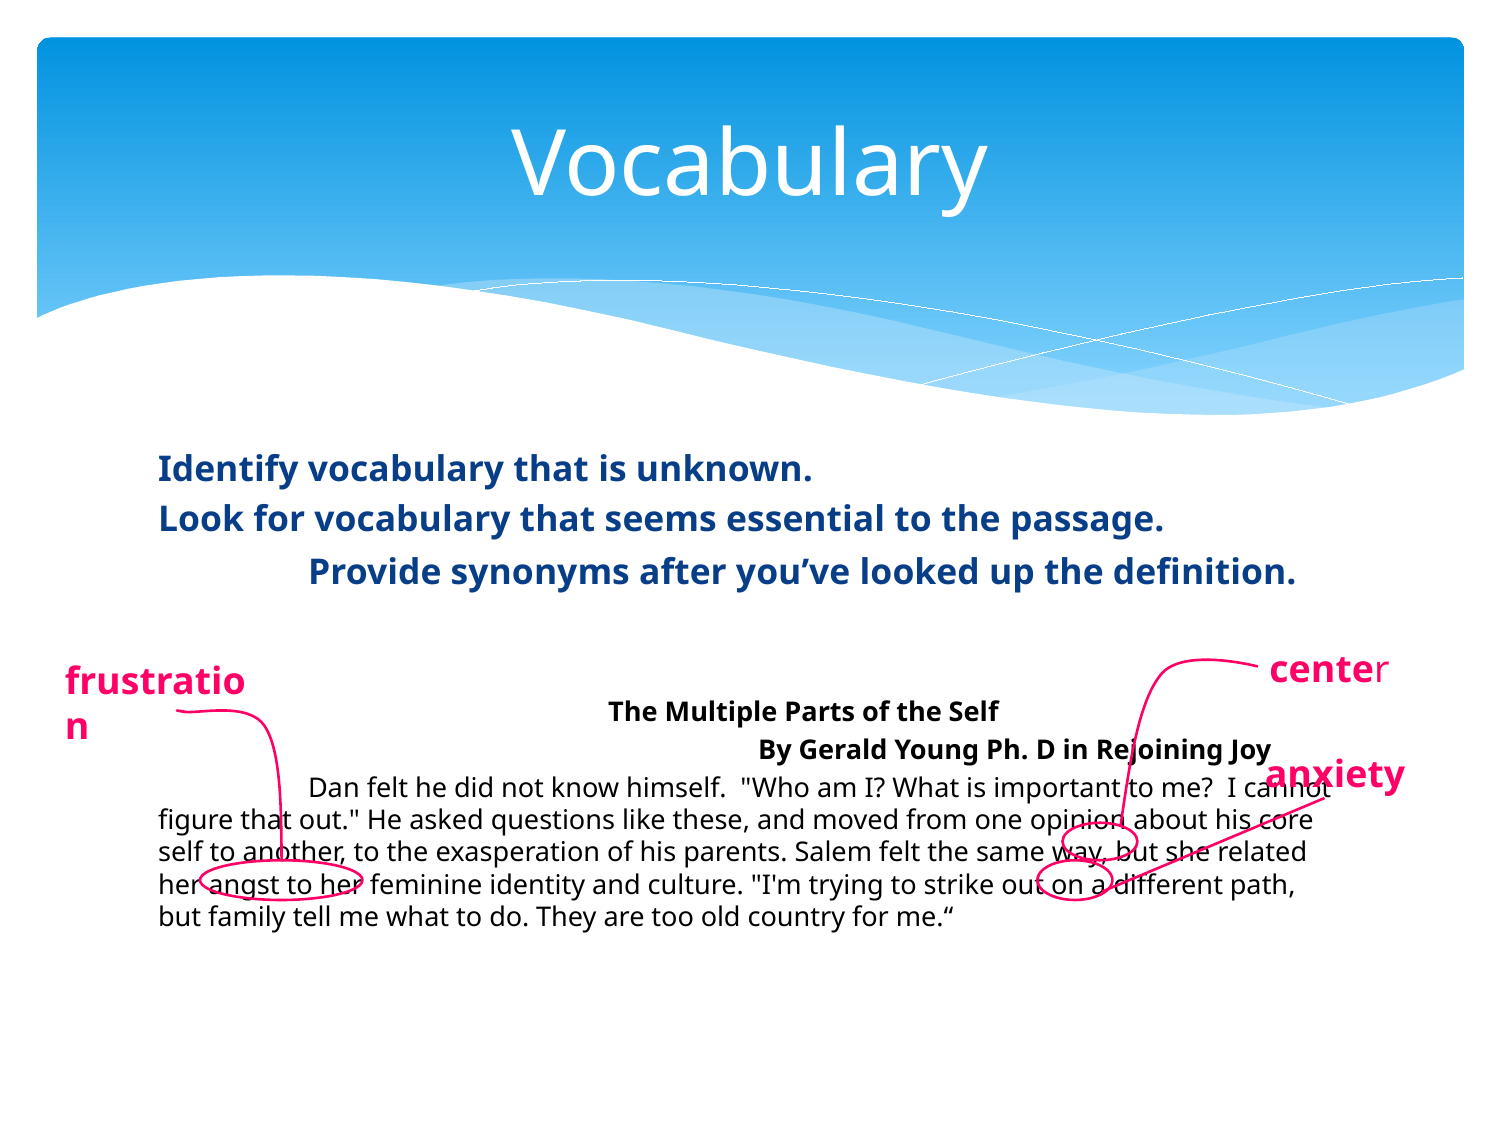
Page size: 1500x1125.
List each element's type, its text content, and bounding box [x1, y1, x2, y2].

text_box [198, 858, 364, 902]
list Identify vocabulary that is unknown. Look for vocabulary that seems essential to the passage. Provide synonyms after you’ve looked up the definition. The Multiple Parts of the Self By Gerald Young Ph. D in Rejoining Joy Dan felt he did not know himself. "Who am I? What is important to me? I cannot figure that out." He asked questions like these, and moved from one opinion about his core self to another, to the exasperation of his parents. Salem felt the same way, but she related her angst to her feminine identity and culture. "I'm trying to strike out on a different path, but family tell me what to do. They are too old country for me.“ [143, 438, 1359, 1005]
text_box [1061, 821, 1139, 862]
title Vocabulary [75, 55, 1425, 261]
text_box [213, 755, 283, 861]
text_box [1101, 802, 1319, 893]
text_box frustration [49, 649, 282, 755]
text_box [1036, 858, 1114, 902]
text_box center [1254, 637, 1410, 698]
text_box [1119, 658, 1254, 826]
text_box anxiety [1249, 742, 1463, 802]
